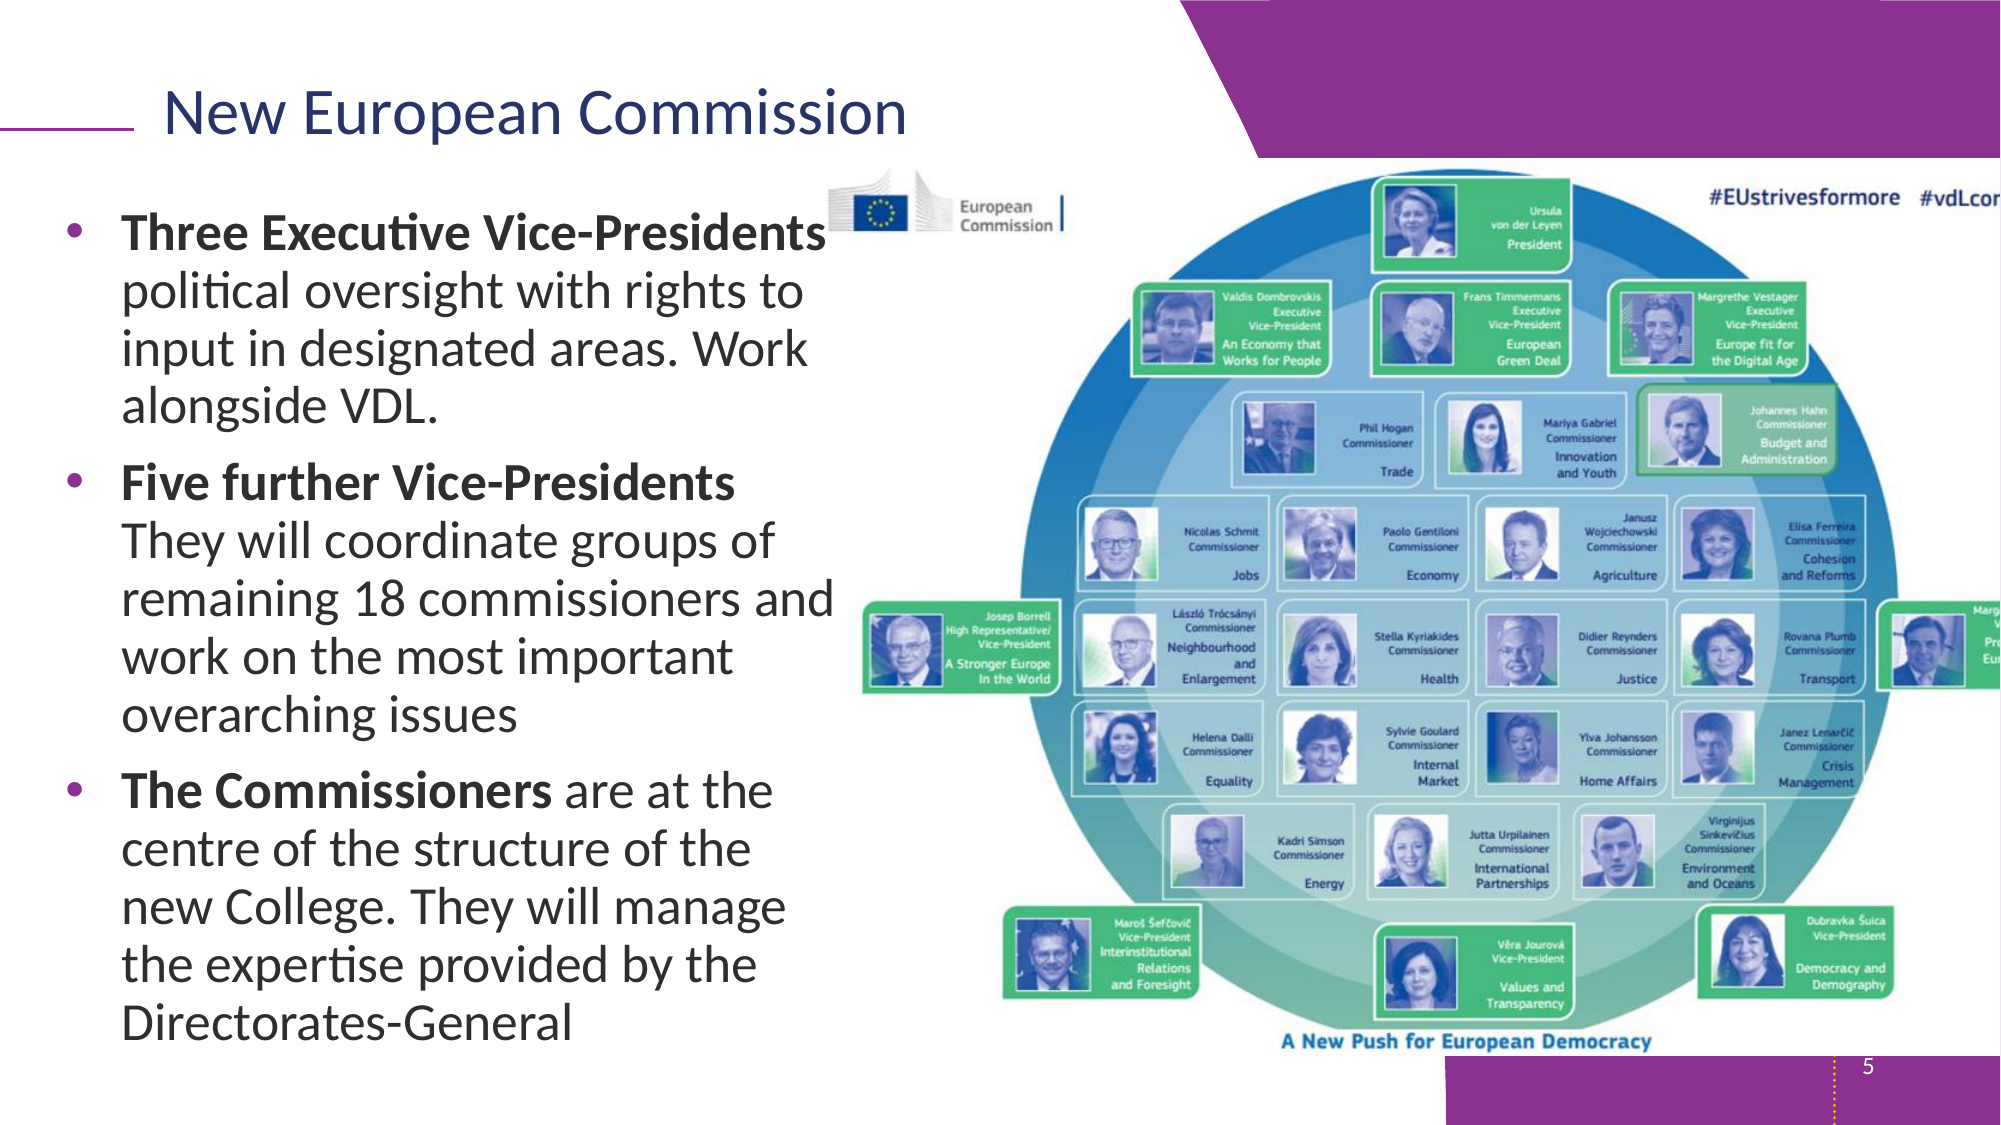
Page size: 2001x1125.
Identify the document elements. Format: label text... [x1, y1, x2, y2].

picture [807, 158, 2000, 1056]
text_box Three Executive Vice-Presidents political oversight with rights to input in designated areas. Work alongside VDL. Five further Vice-Presidents They will coordinate groups of remaining 18 commissioners and work on the most important overarching issues The Commissioners are at the centre of the structure of the new College. They will manage the expertise provided by the Directorates-General [50, 196, 852, 1076]
text_box New European Commission [148, 69, 1240, 196]
slide_number 5 [1847, 1056, 1926, 1103]
